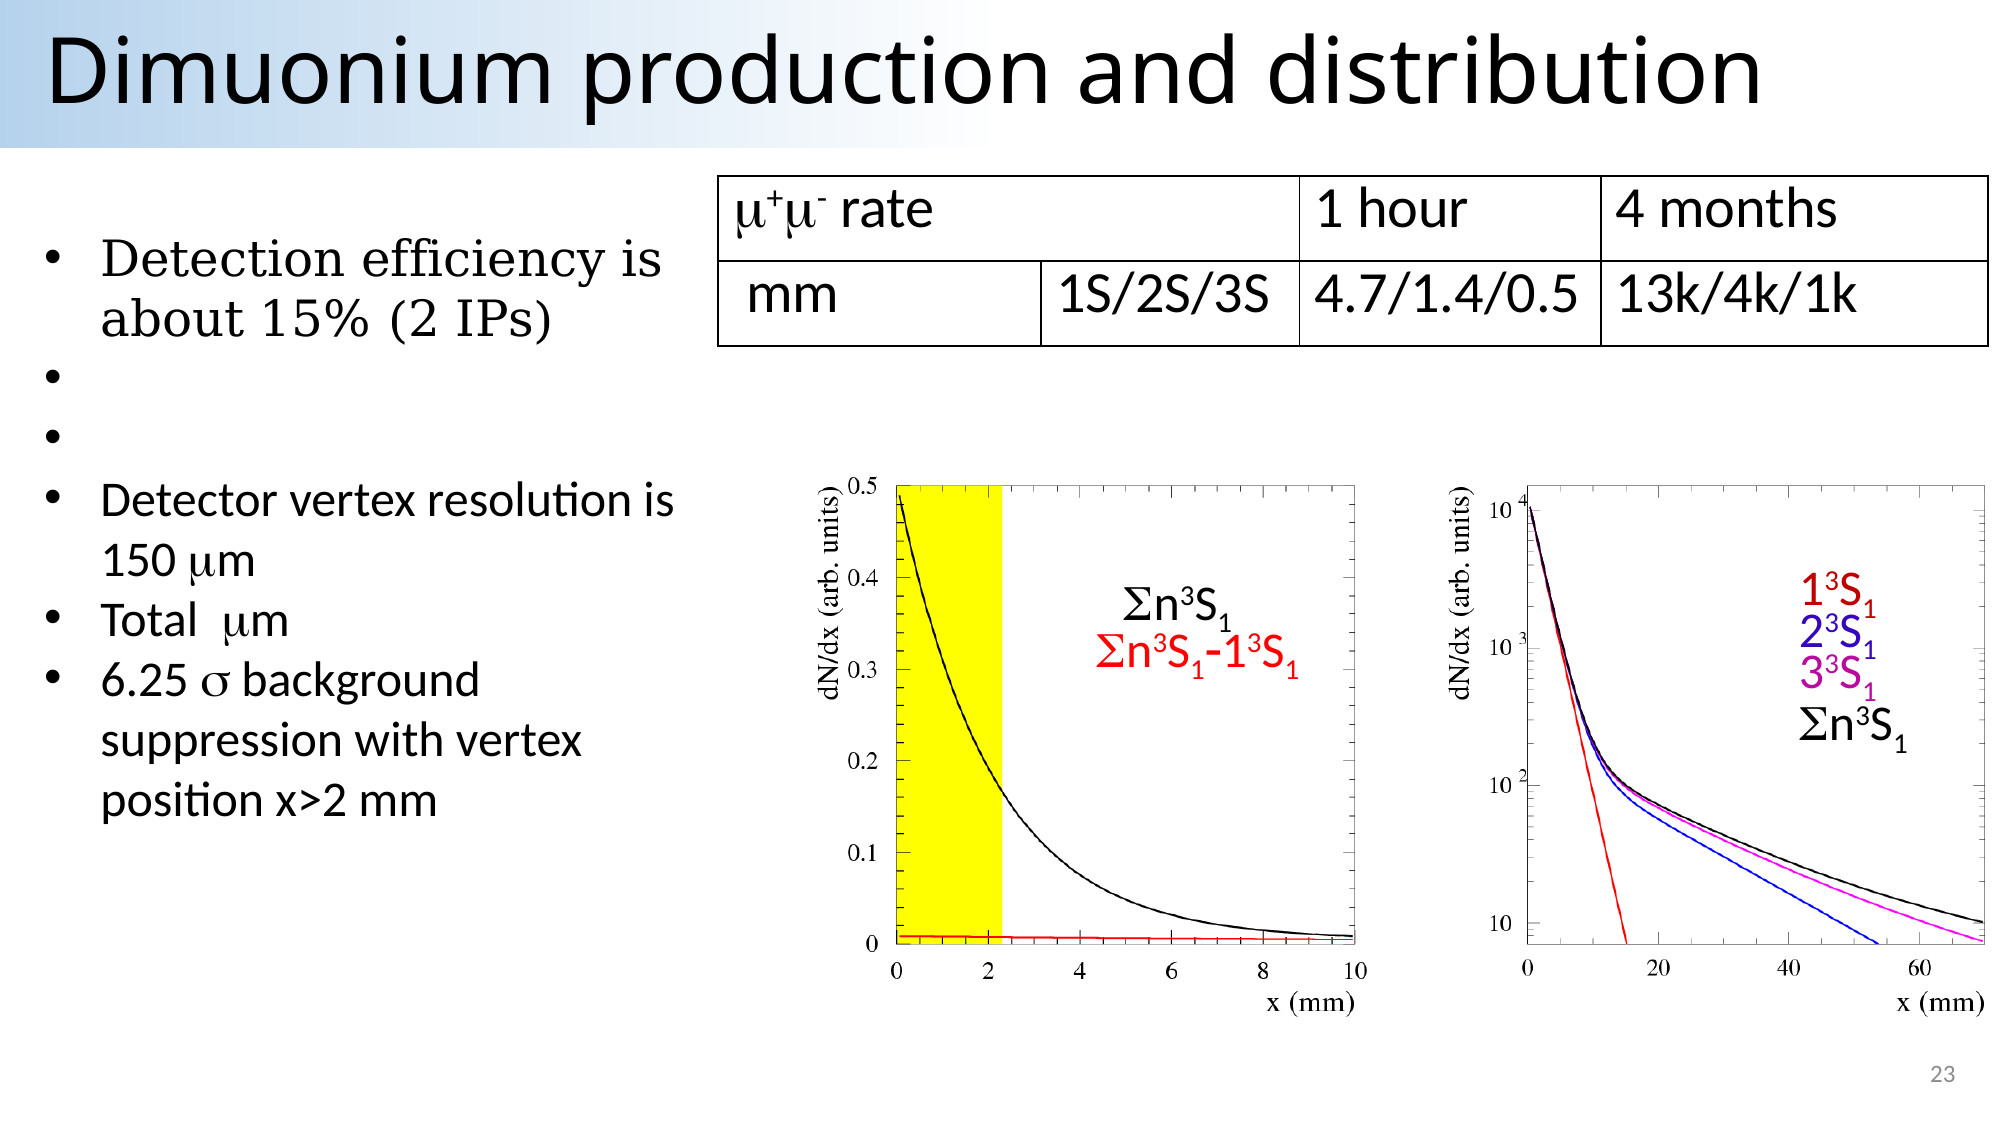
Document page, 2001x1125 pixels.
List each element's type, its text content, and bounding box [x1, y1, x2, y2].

title Dimuonium production and distribution [0, 0, 2000, 148]
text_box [1781, 548, 1926, 760]
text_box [1070, 562, 1326, 686]
slide_number 23 [1520, 1062, 1971, 1103]
picture [1409, 470, 2000, 1062]
picture [778, 470, 1370, 1062]
